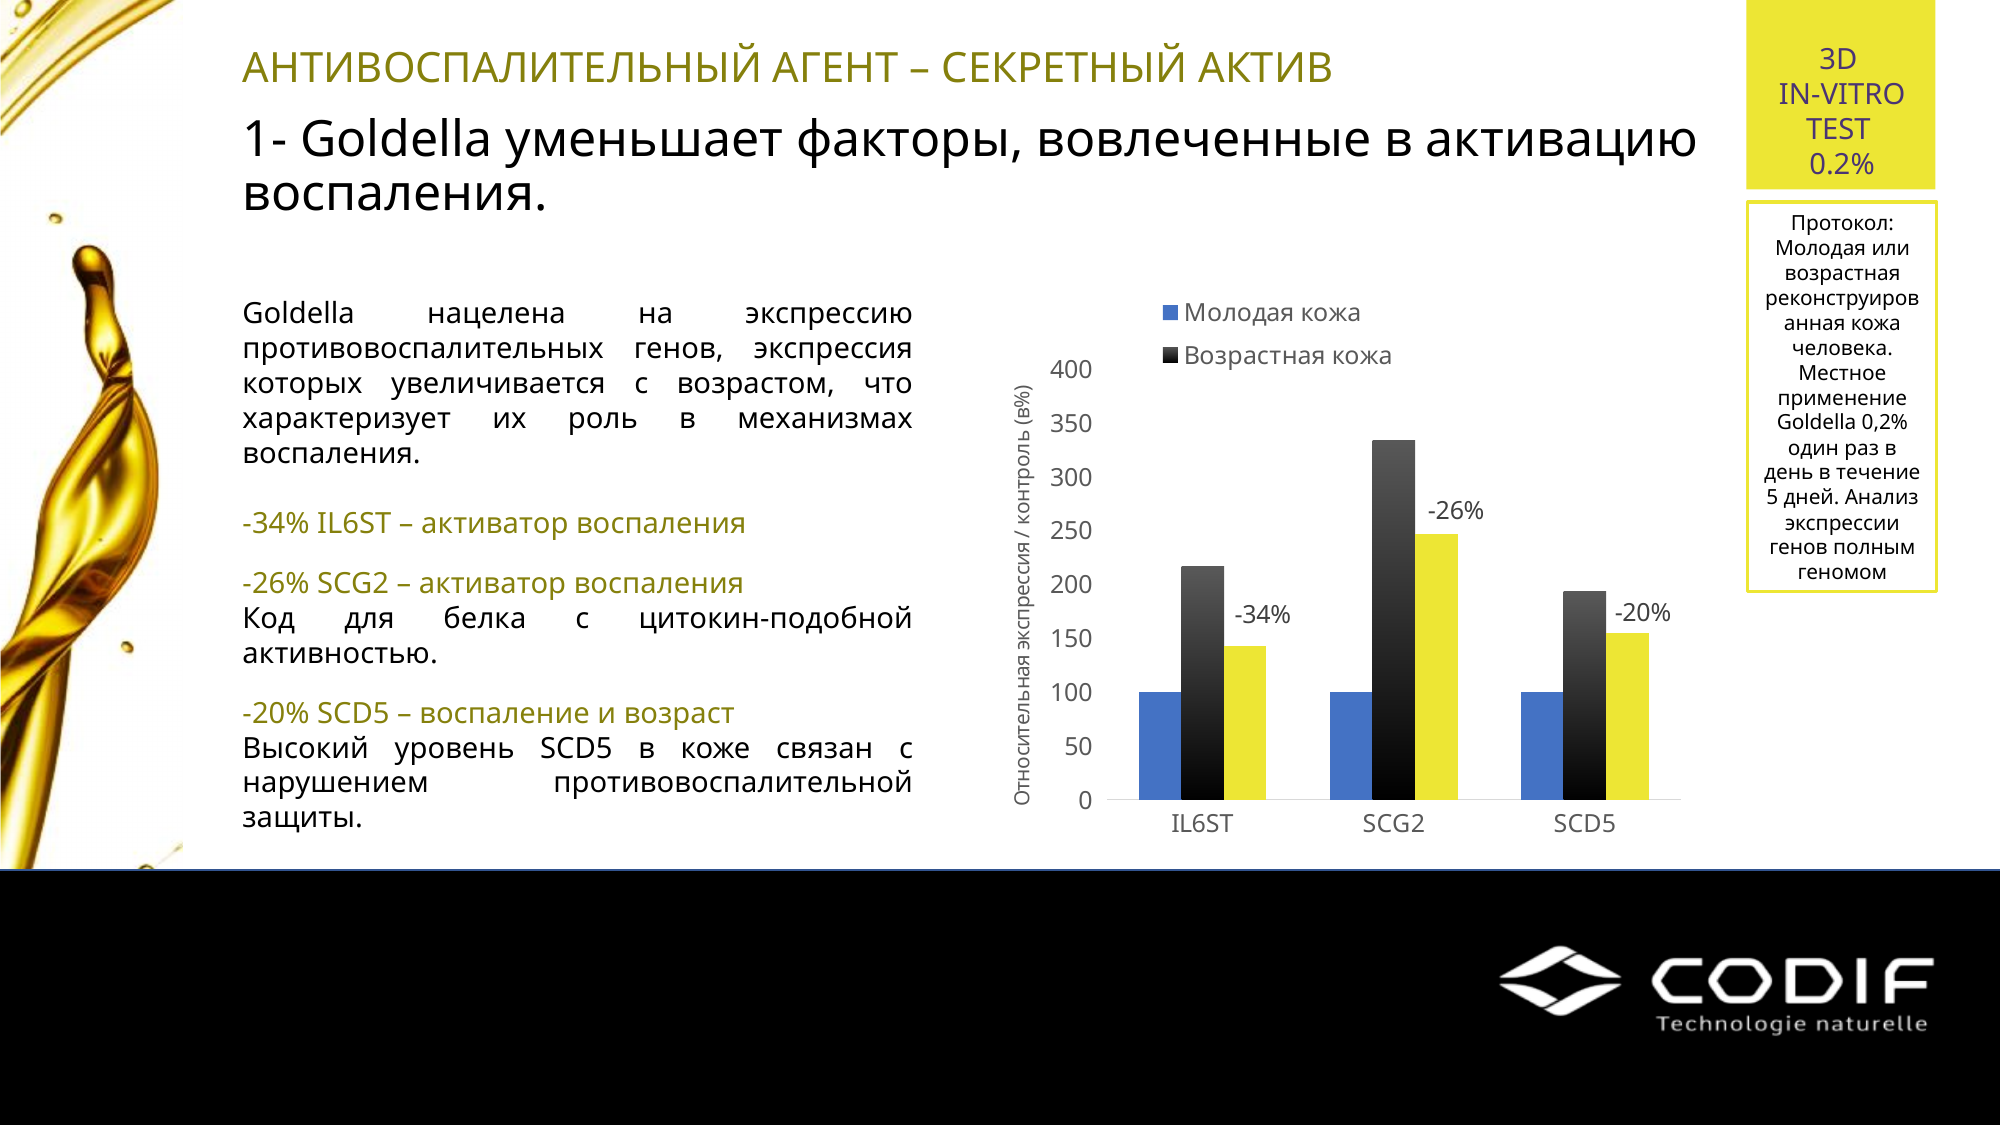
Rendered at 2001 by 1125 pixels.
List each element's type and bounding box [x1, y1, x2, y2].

text_box [0, 0, 2000, 1125]
chart [1001, 279, 1856, 911]
